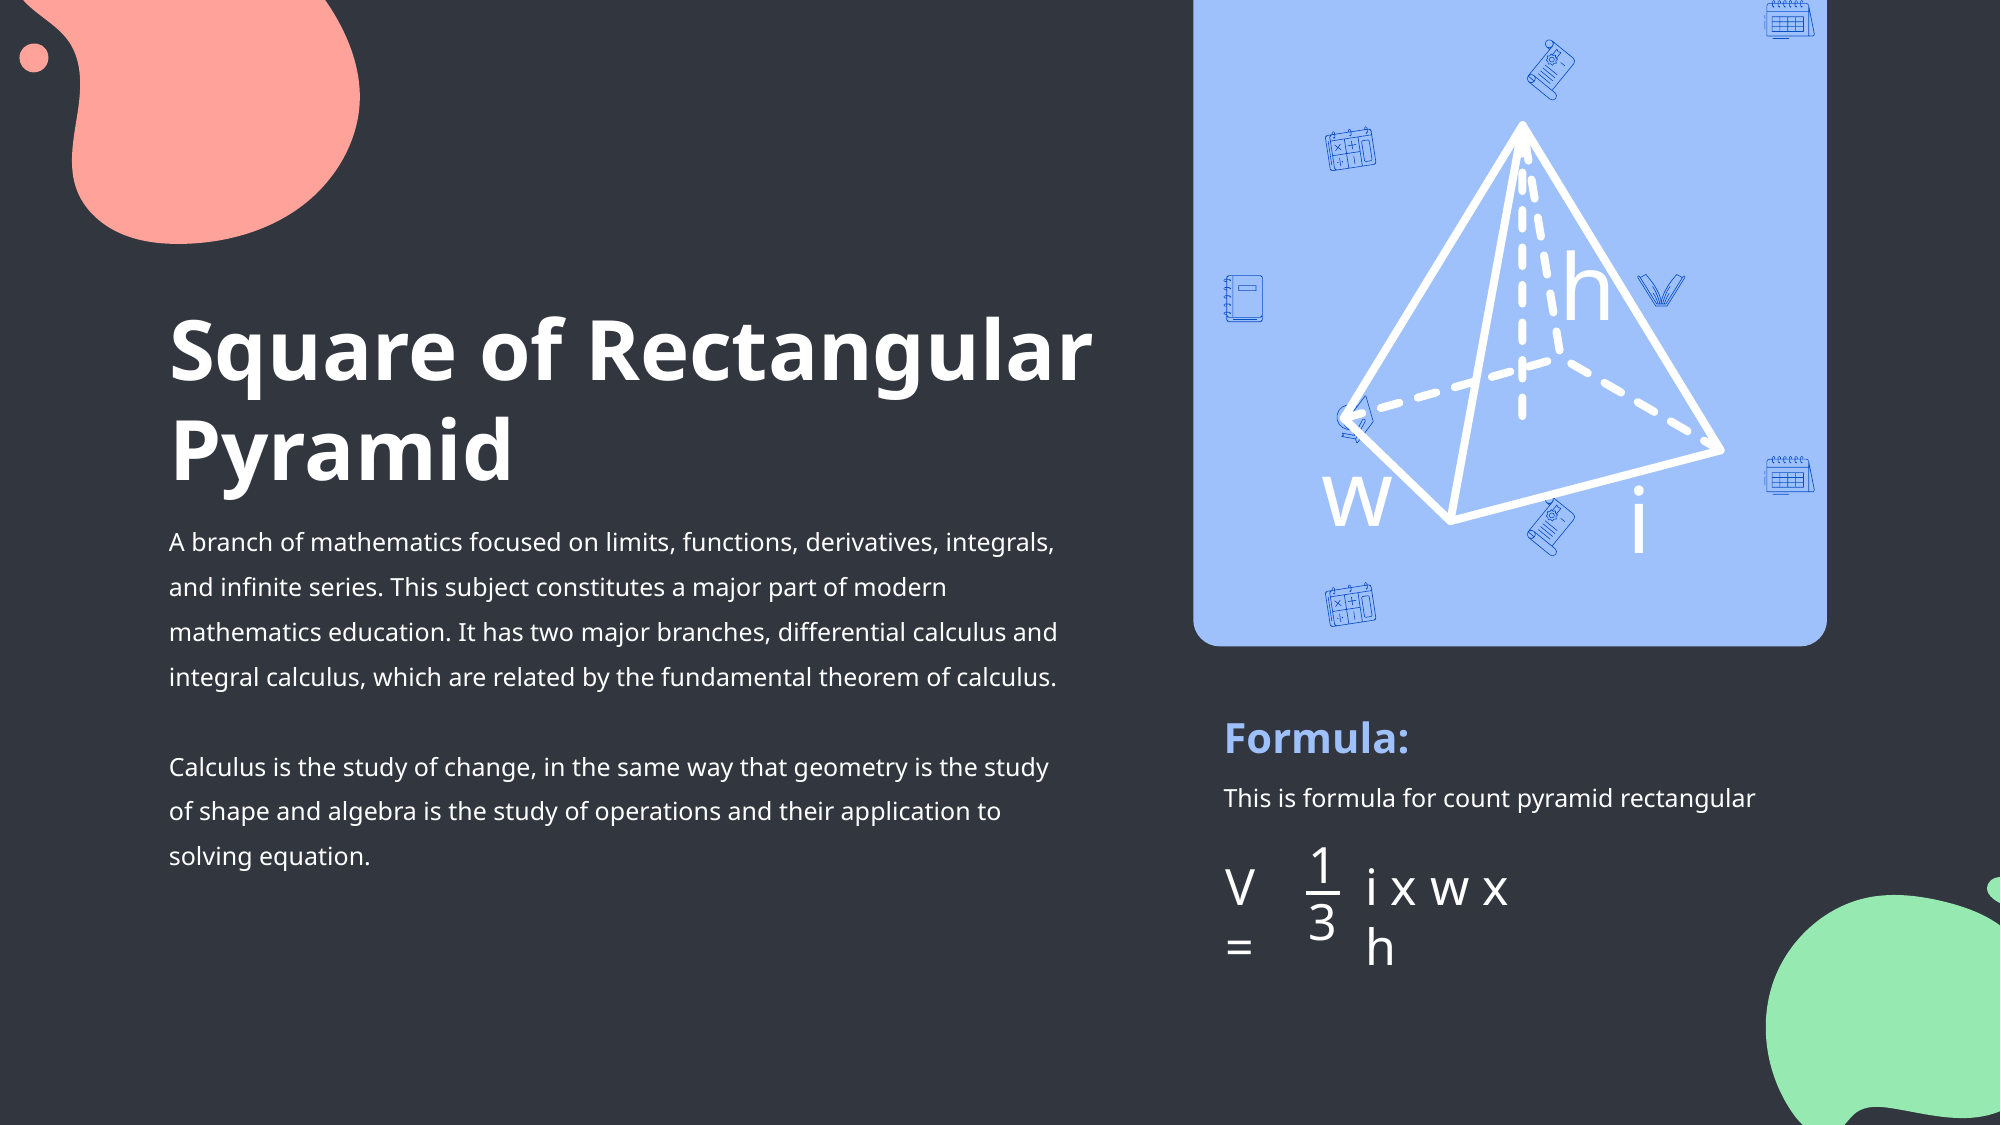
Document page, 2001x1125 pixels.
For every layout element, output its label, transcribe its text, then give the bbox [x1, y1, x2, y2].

text_box Formula: [1208, 704, 1522, 770]
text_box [1339, 121, 1725, 526]
text_box A branch of mathematics focused on limits, functions, derivatives, integrals, and infinite series. This subject constitutes a major part of modern mathematics education. It has two major branches, differential calculus and integral calculus, which are related by the fundamental theorem of calculus. Calculus is the study of change, in the same way that geometry is the study of shape and algebra is the study of operations and their application to solving equation. [154, 507, 1082, 879]
text_box 3 [1293, 882, 1350, 958]
text_box 1 [1293, 825, 1393, 882]
list Square of Rectangular Pyramid [154, 287, 1223, 507]
text_box [1192, 0, 1829, 648]
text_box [1223, 0, 1815, 627]
text_box V = [1210, 848, 1310, 984]
text_box i x w x h [1350, 848, 1564, 984]
text_box This is formula for count pyramid rectangular [1208, 760, 1827, 820]
